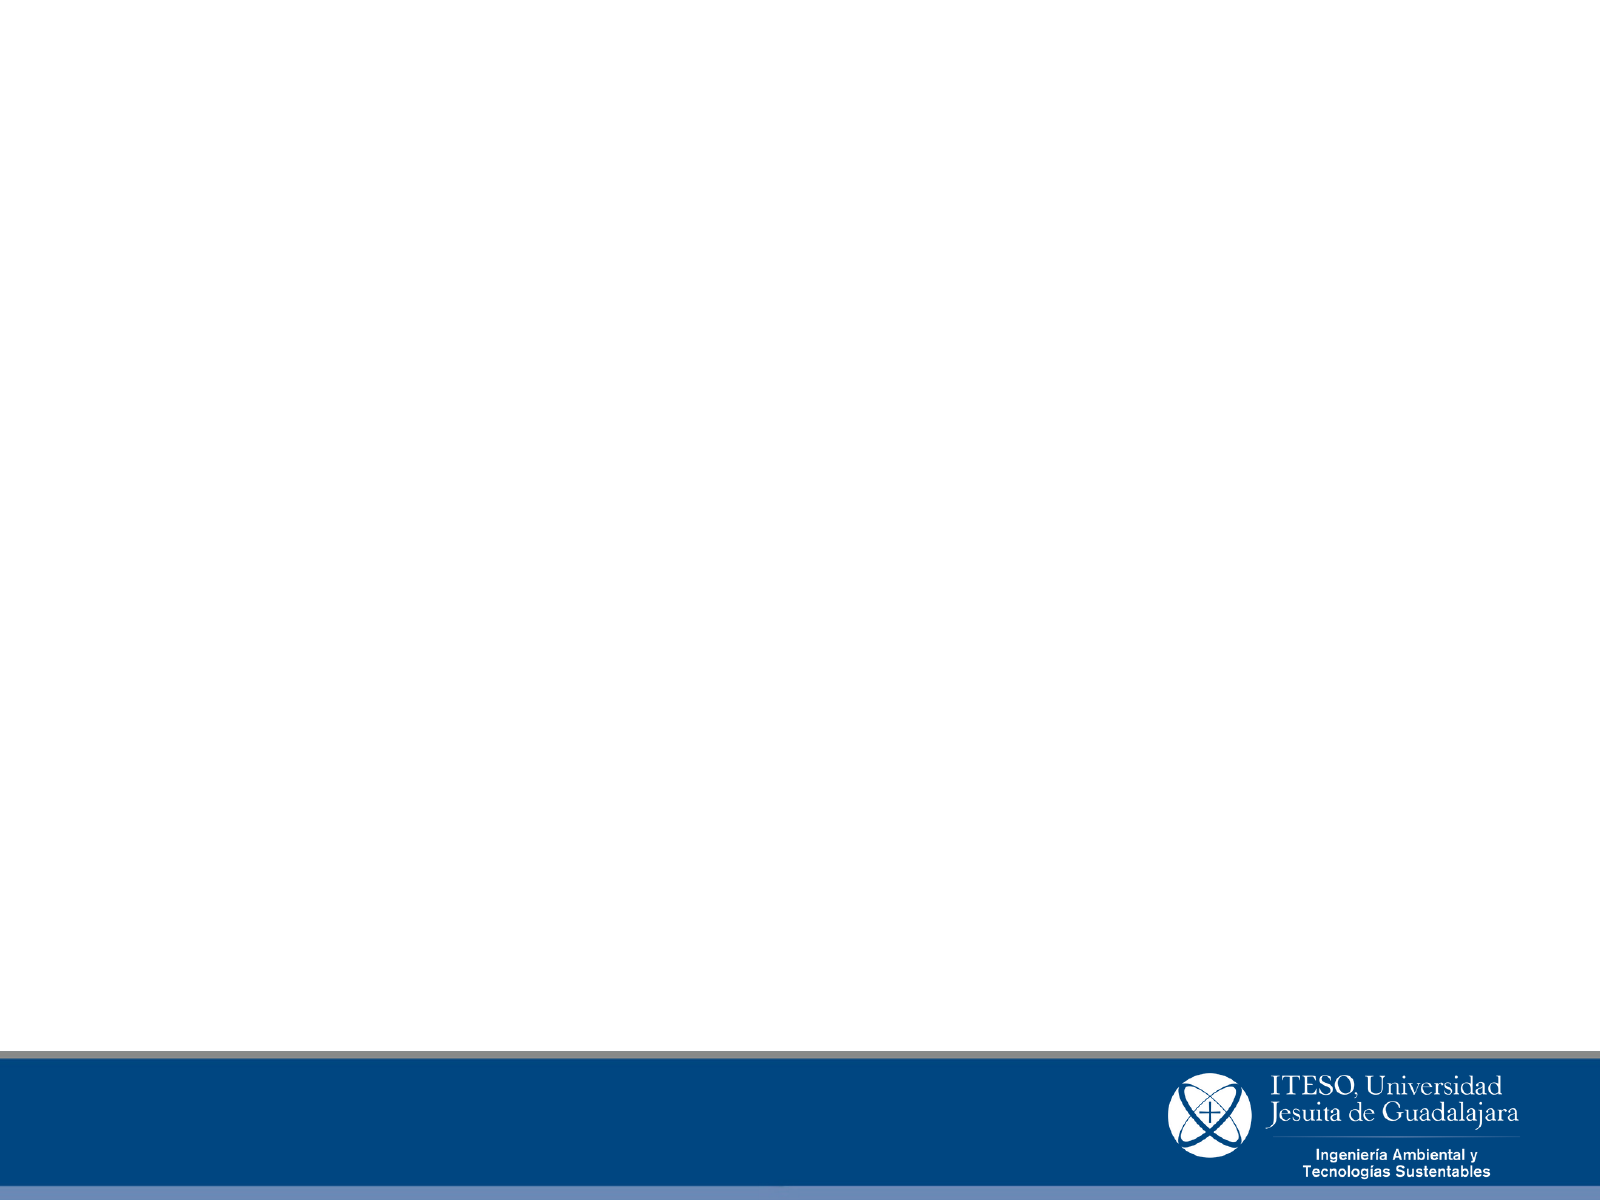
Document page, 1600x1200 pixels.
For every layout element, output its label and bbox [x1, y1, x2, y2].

text_box [0, 1051, 1600, 1200]
text_box [1140, 1046, 1547, 1189]
